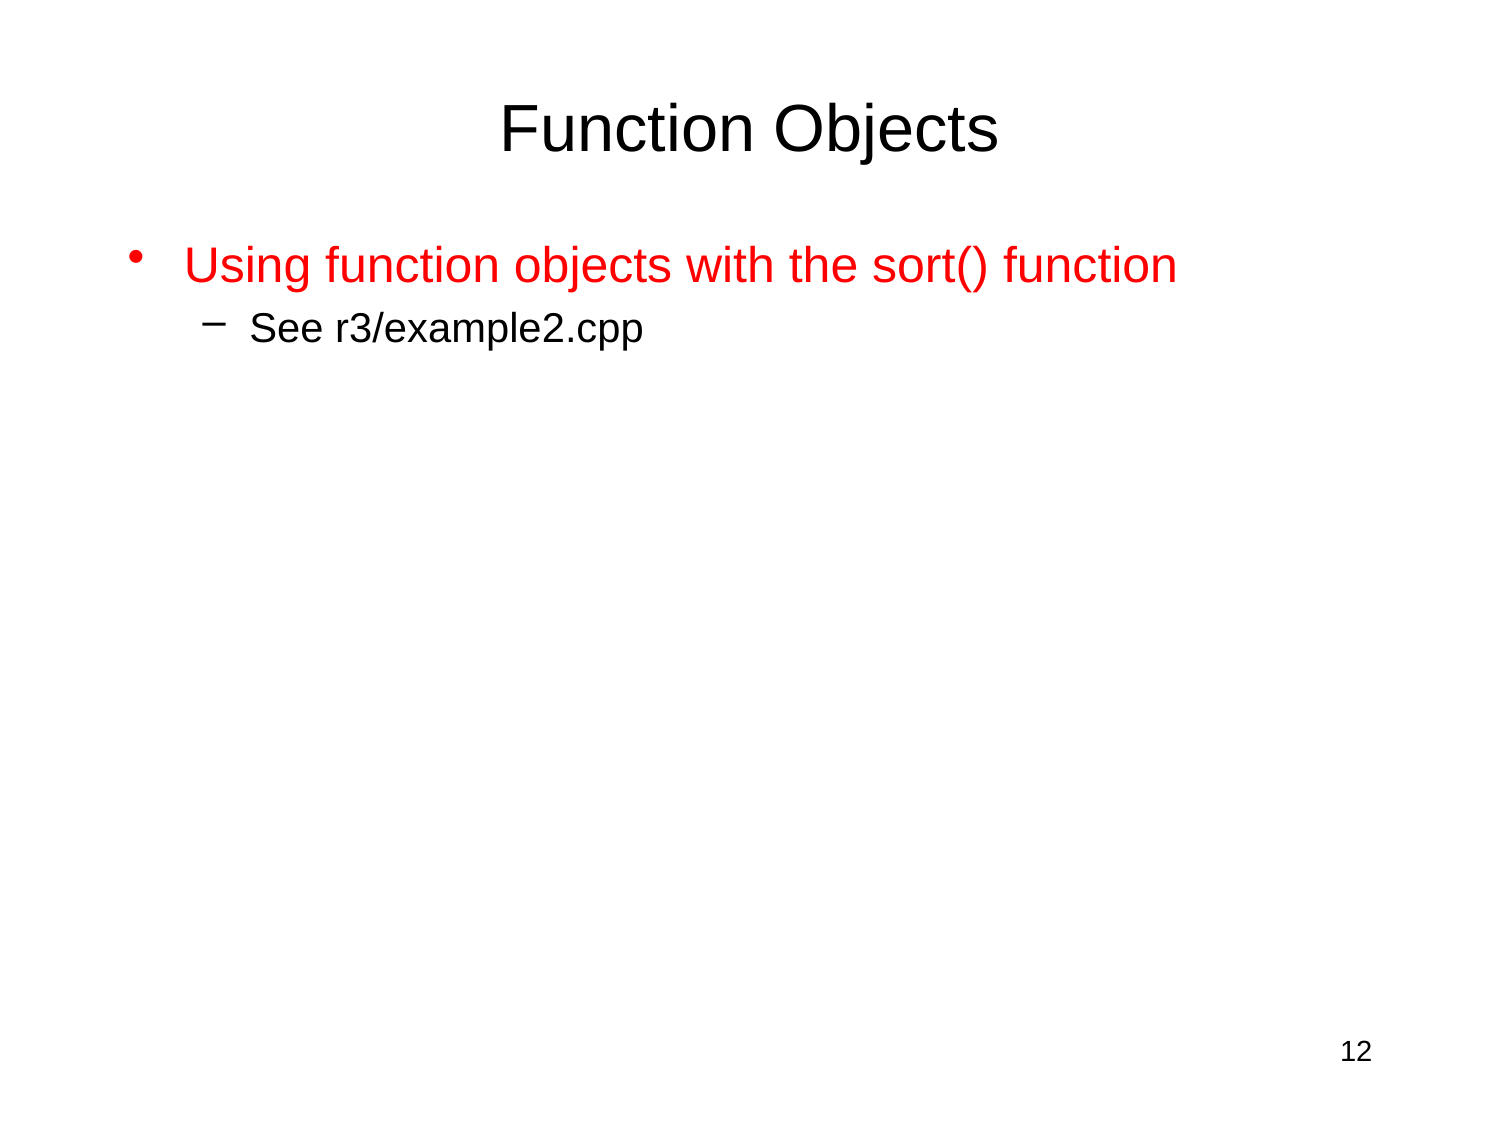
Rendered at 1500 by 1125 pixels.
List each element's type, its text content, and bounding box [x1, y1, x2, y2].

slide_number 12 [1074, 1024, 1388, 1101]
title Function Objects [112, 62, 1388, 188]
list Using function objects with the sort() function See r3/example2.cpp [112, 224, 1388, 1001]
